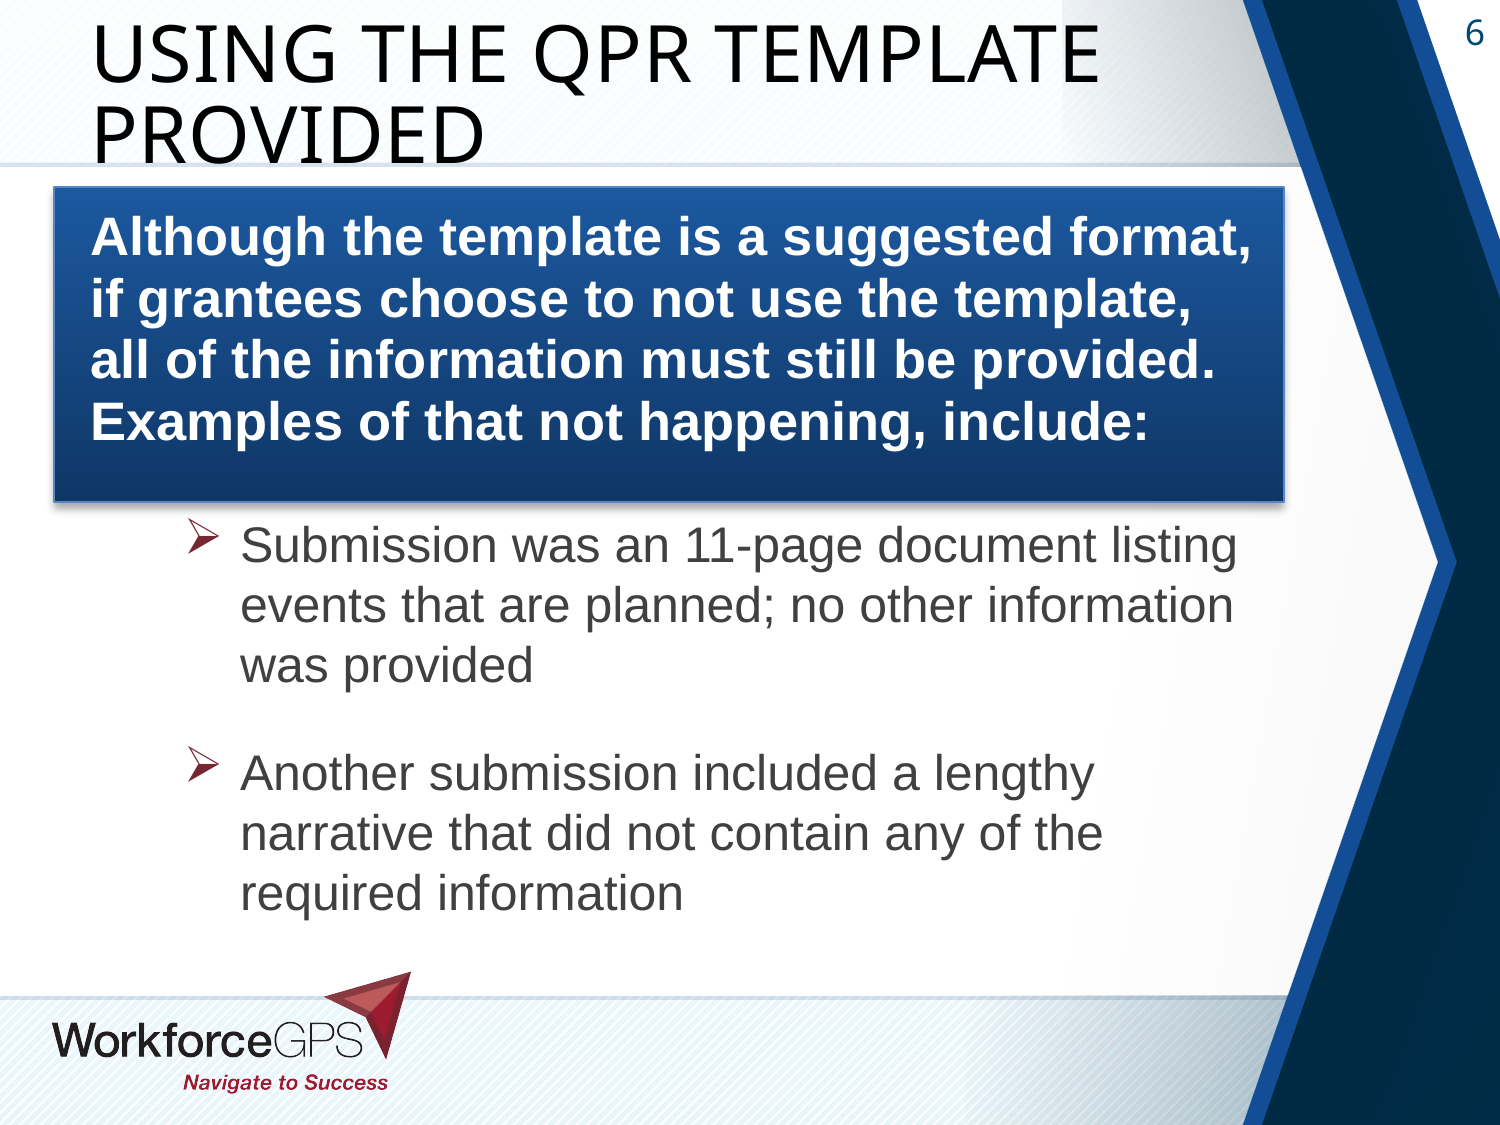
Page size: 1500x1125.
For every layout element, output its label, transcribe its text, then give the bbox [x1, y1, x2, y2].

title Using the QPR Template Provided [75, 35, 1209, 163]
text_box [53, 186, 1285, 503]
picture [48, 970, 415, 1095]
list Although the template is a suggested format, if grantees choose to not use the template, all of the information must still be provided. Examples of that not happening, include: Submission was an 11-page document listing events that are planned; no other information was provided Another submission included a lengthy narrative that did not contain any of the required information [75, 198, 1276, 962]
picture [1230, 0, 1500, 1125]
